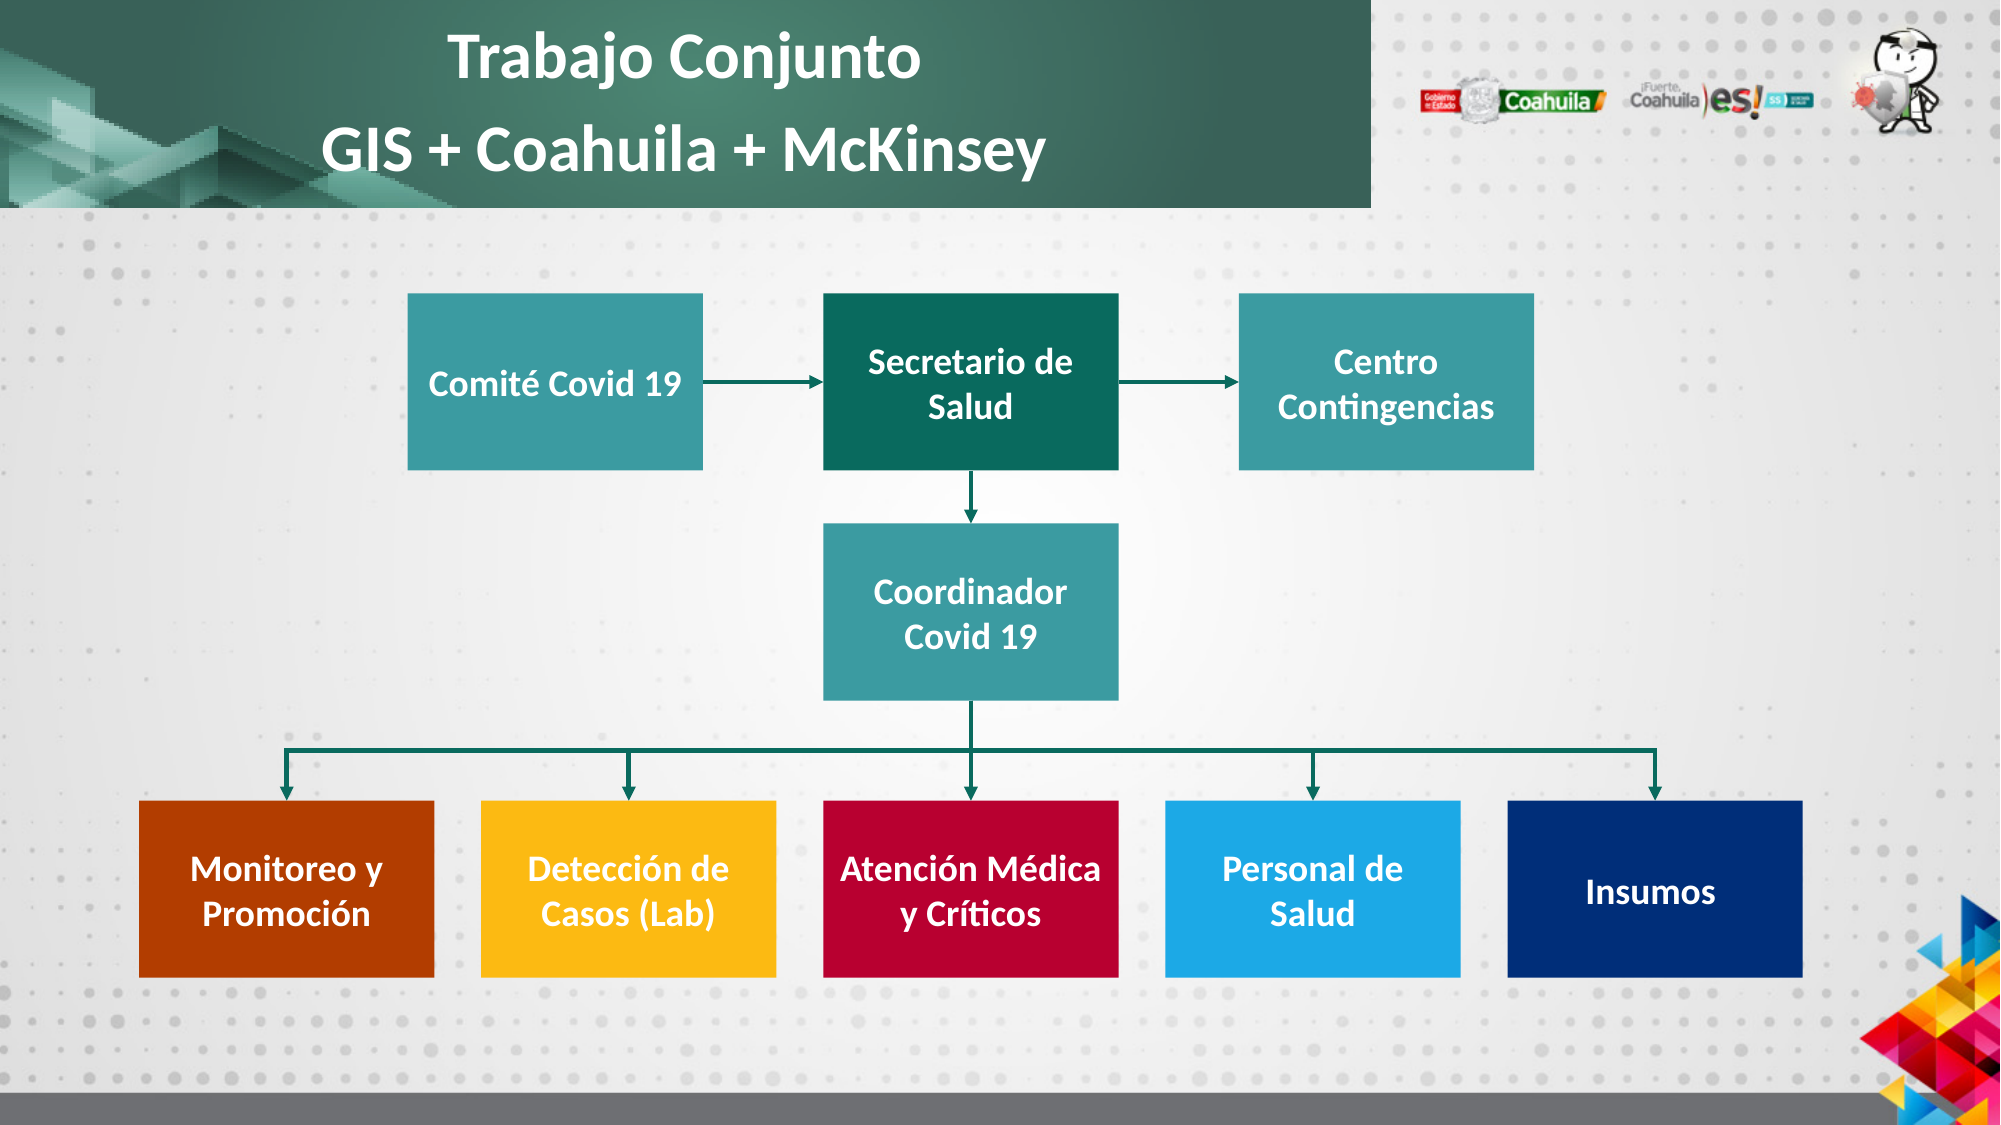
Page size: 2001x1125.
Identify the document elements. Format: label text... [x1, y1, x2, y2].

text_box Detección de Casos (Lab) [480, 800, 578, 979]
text_box Atención Médica y Críticos [822, 800, 1120, 979]
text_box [1092, 579, 1193, 922]
text_box Centro Contingencias [1238, 292, 1535, 472]
text_box Coordinador Covid 19 [822, 522, 1120, 702]
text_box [578, 408, 679, 1093]
text_box Detección de Casos (Lab) [679, 800, 777, 979]
text_box Monitoreo y Promoción [138, 800, 435, 979]
text_box Secretario de Salud [822, 292, 1120, 472]
text_box Insumos [1506, 800, 1804, 979]
picture [0, 0, 2000, 1125]
text_box Personal de Salud [1364, 800, 1462, 979]
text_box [1263, 408, 1364, 1093]
text_box Comité Covid 19 [407, 292, 704, 472]
text_box Personal de Salud [1164, 800, 1263, 979]
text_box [749, 579, 850, 922]
